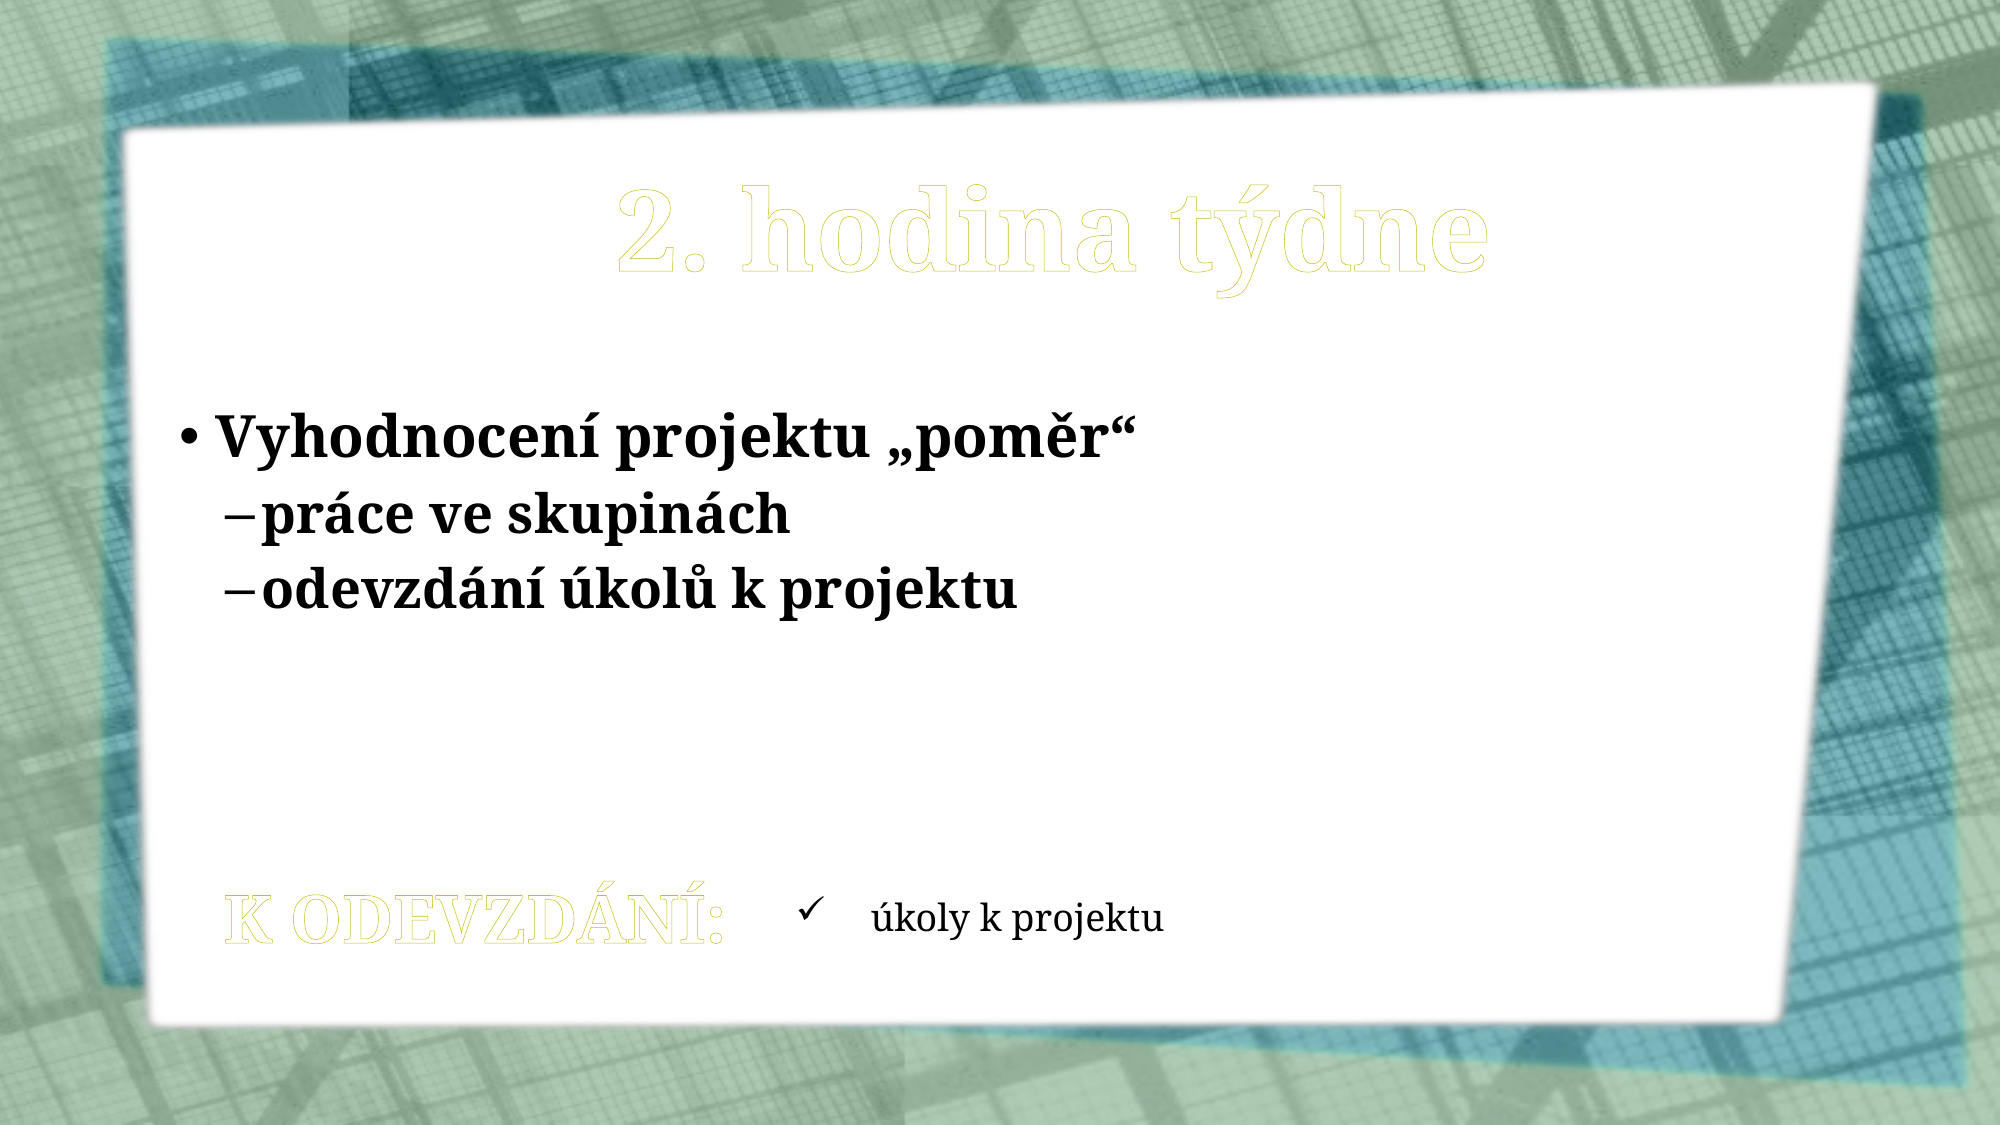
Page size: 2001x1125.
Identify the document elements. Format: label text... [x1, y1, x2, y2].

text_box 2. hodina týdne [600, 151, 1507, 302]
text_box úkoly k projektu [780, 886, 1180, 947]
picture [0, 0, 2000, 1125]
list Vyhodnocení projektu „poměr“ práce ve skupinách odevzdání úkolů k projektu [164, 400, 1740, 732]
text_box K ODEVZDÁNÍ: [208, 868, 742, 964]
